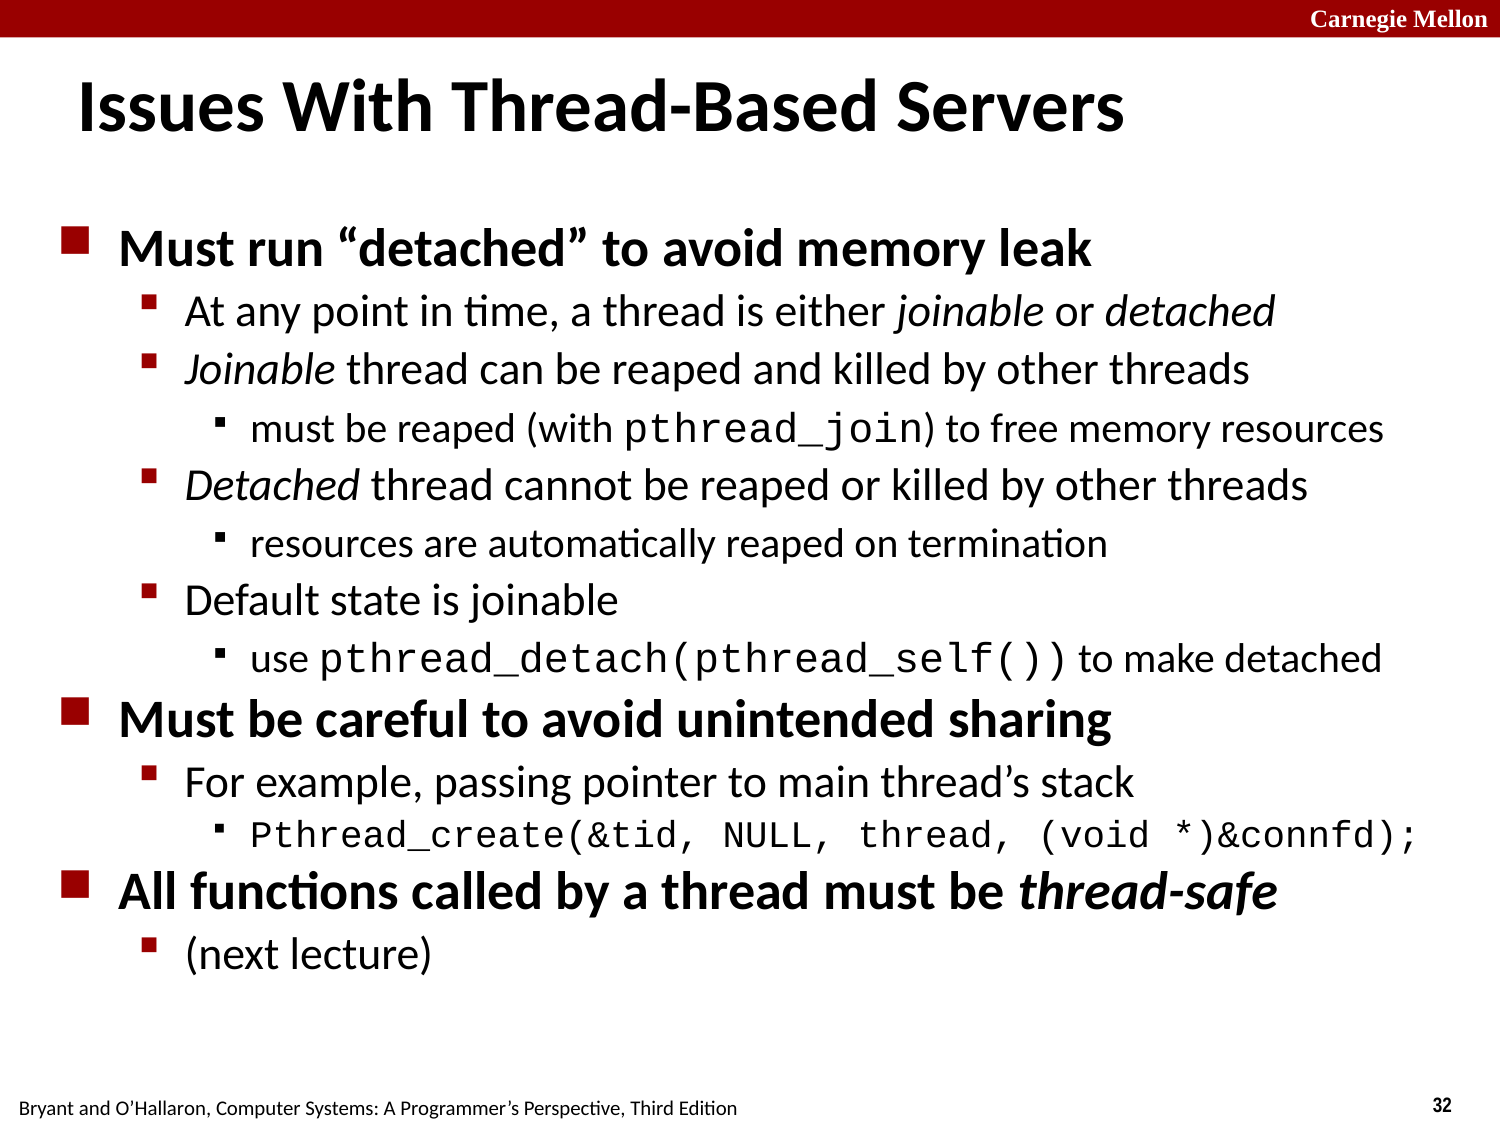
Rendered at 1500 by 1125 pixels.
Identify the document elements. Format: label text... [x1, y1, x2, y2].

list Must run “detached” to avoid memory leak At any point in time, a thread is either joinable or detached Joinable thread can be reaped and killed by other threads must be reaped (with pthread_join) to free memory resources Detached thread cannot be reaped or killed by other threads resources are automatically reaped on termination Default state is joinable use pthread_detach(pthread_self()) to make detached Must be careful to avoid unintended sharing For example, passing pointer to main thread’s stack Pthread_create(&tid, NULL, thread, (void *)&connfd); All functions called by a thread must be thread-safe (next lecture) [47, 214, 1463, 1125]
title Issues With Thread-Based Servers [62, 54, 1433, 150]
